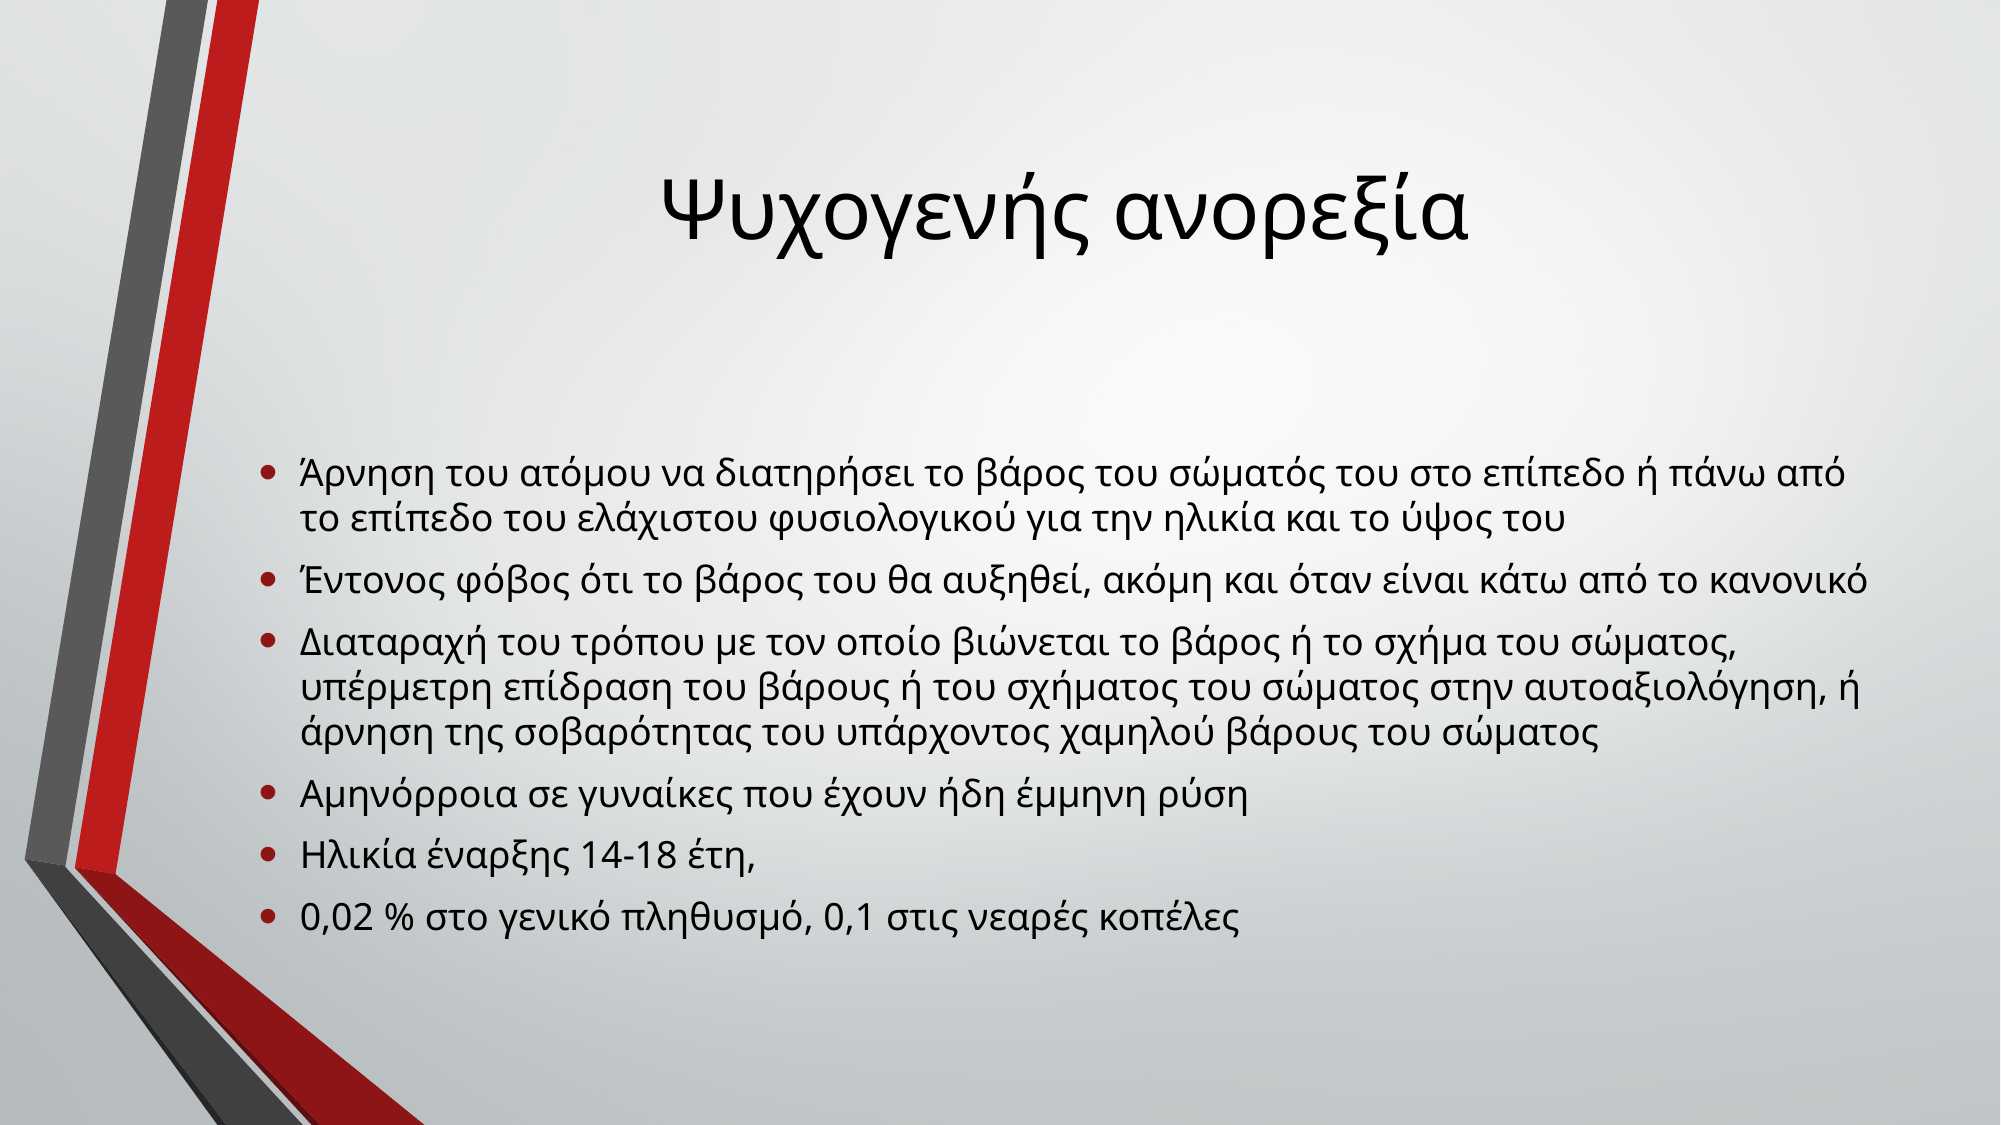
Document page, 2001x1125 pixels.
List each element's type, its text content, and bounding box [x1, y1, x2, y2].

list Άρνηση του ατόμου να διατηρήσει το βάρος του σώματός του στο επίπεδο ή πάνω από το επίπεδο του ελάχιστου φυσιολογικού για την ηλικία και το ύψος του Έντονος φόβος ότι το βάρος του θα αυξηθεί, ακόμη και όταν είναι κάτω από το κανονικό Διαταραχή του τρόπου με τον οποίο βιώνεται το βάρος ή το σχήμα του σώματος, υπέρμετρη επίδραση του βάρους ή του σχήματος του σώματος στην αυτοαξιολόγηση, ή άρνηση της σοβαρότητας του υπάρχοντος χαμηλού βάρους του σώματος Αμηνόρροια σε γυναίκες που έχουν ήδη έμμηνη ρύση Ηλικία έναρξης 14-18 έτη, 0,02 % στο γενικό πληθυσμό, 0,1 στις νεαρές κοπέλες [243, 437, 1887, 950]
title Ψυχογενής ανορεξία [243, 112, 1887, 400]
